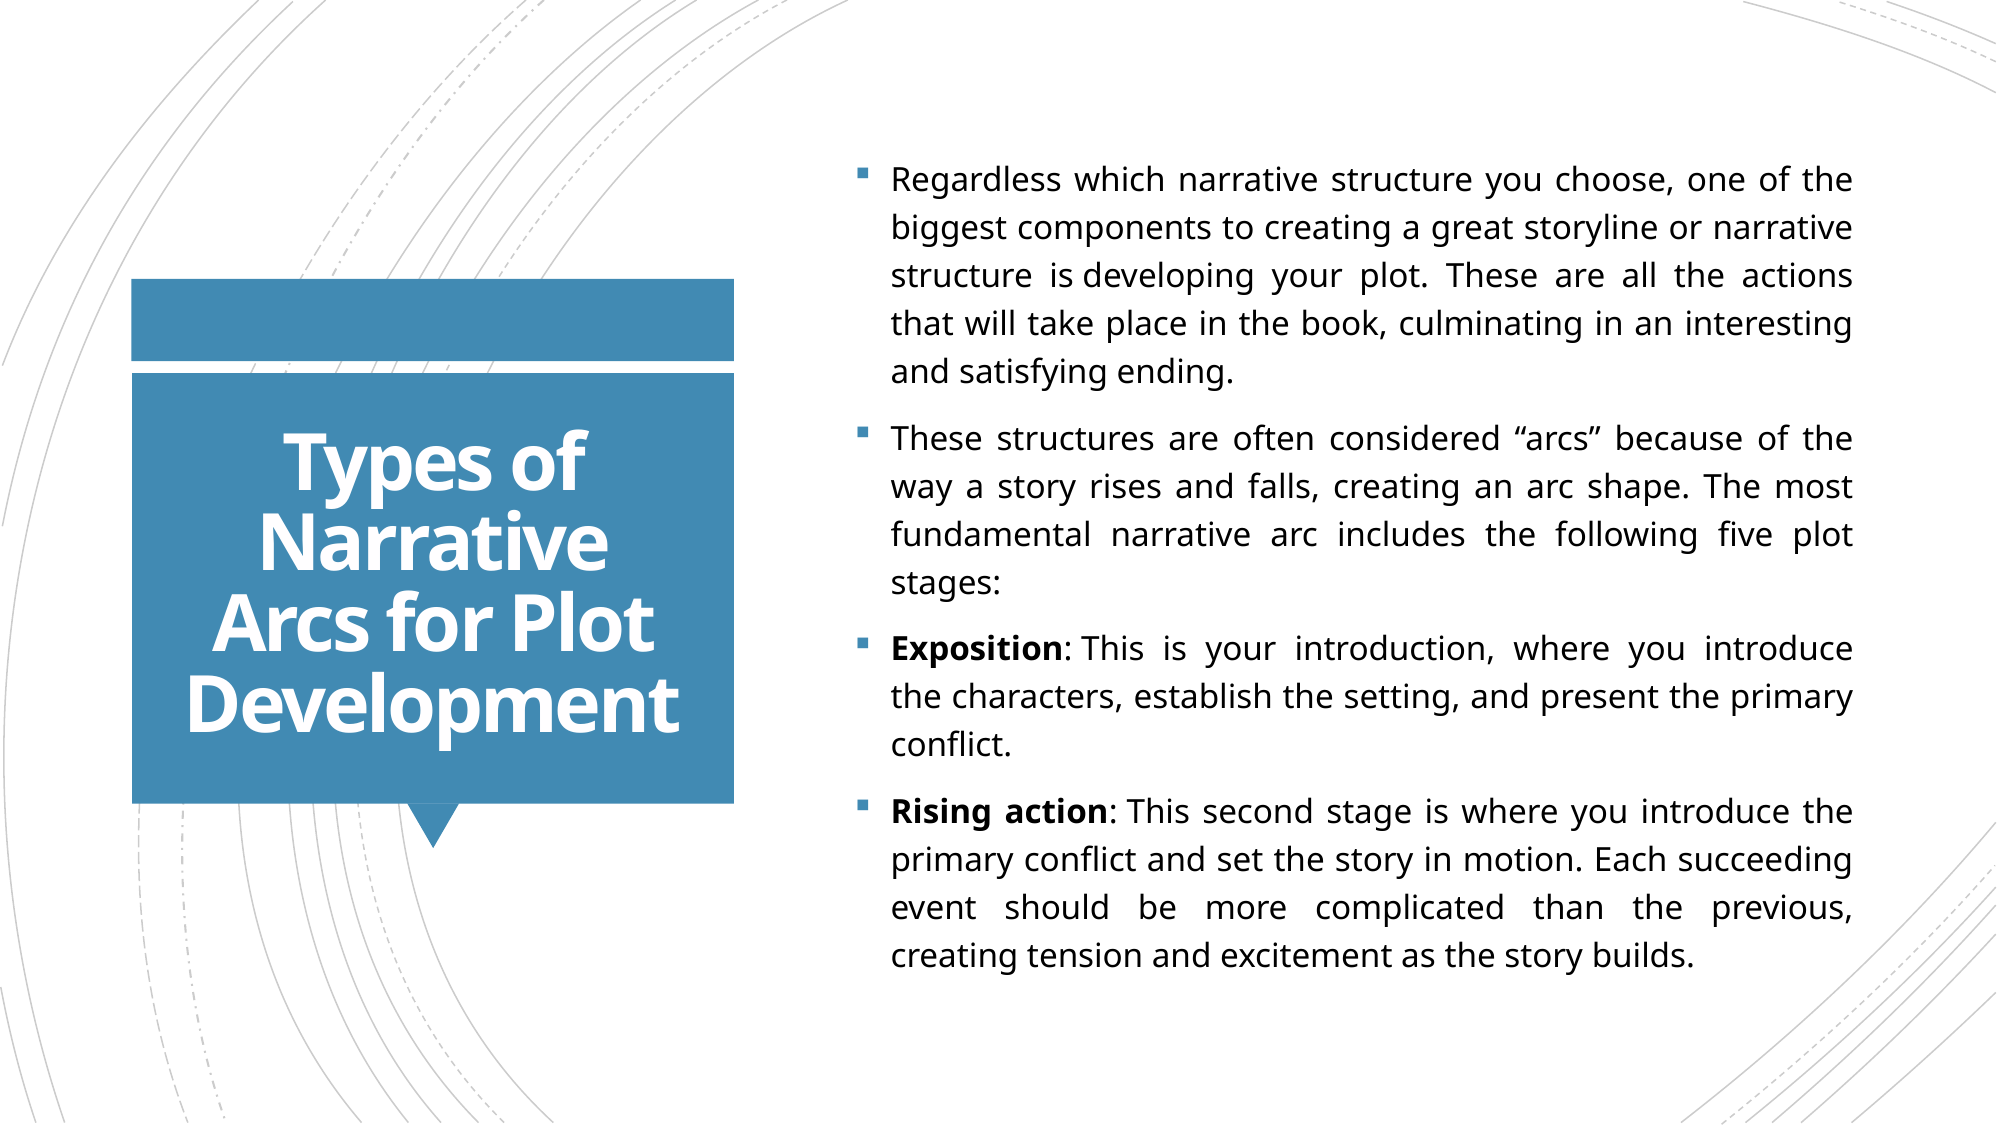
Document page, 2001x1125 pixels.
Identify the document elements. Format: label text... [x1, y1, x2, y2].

list Regardless which narrative structure you choose, one of the biggest components to creating a great storyline or narrative structure is developing your plot. These are all the actions that will take place in the book, culminating in an interesting and satisfying ending. These structures are often considered “arcs” because of the way a story rises and falls, creating an arc shape. The most fundamental narrative arc includes the following five plot stages: Exposition: This is your introduction, where you introduce the characters, establish the setting, and present the primary conflict. Rising action: This second stage is where you introduce the primary conflict and set the story in motion. Each succeeding event should be more complicated than the previous, creating tension and excitement as the story builds. [839, 131, 1871, 993]
title Types of Narrative Arcs for Plot Development [145, 385, 720, 789]
